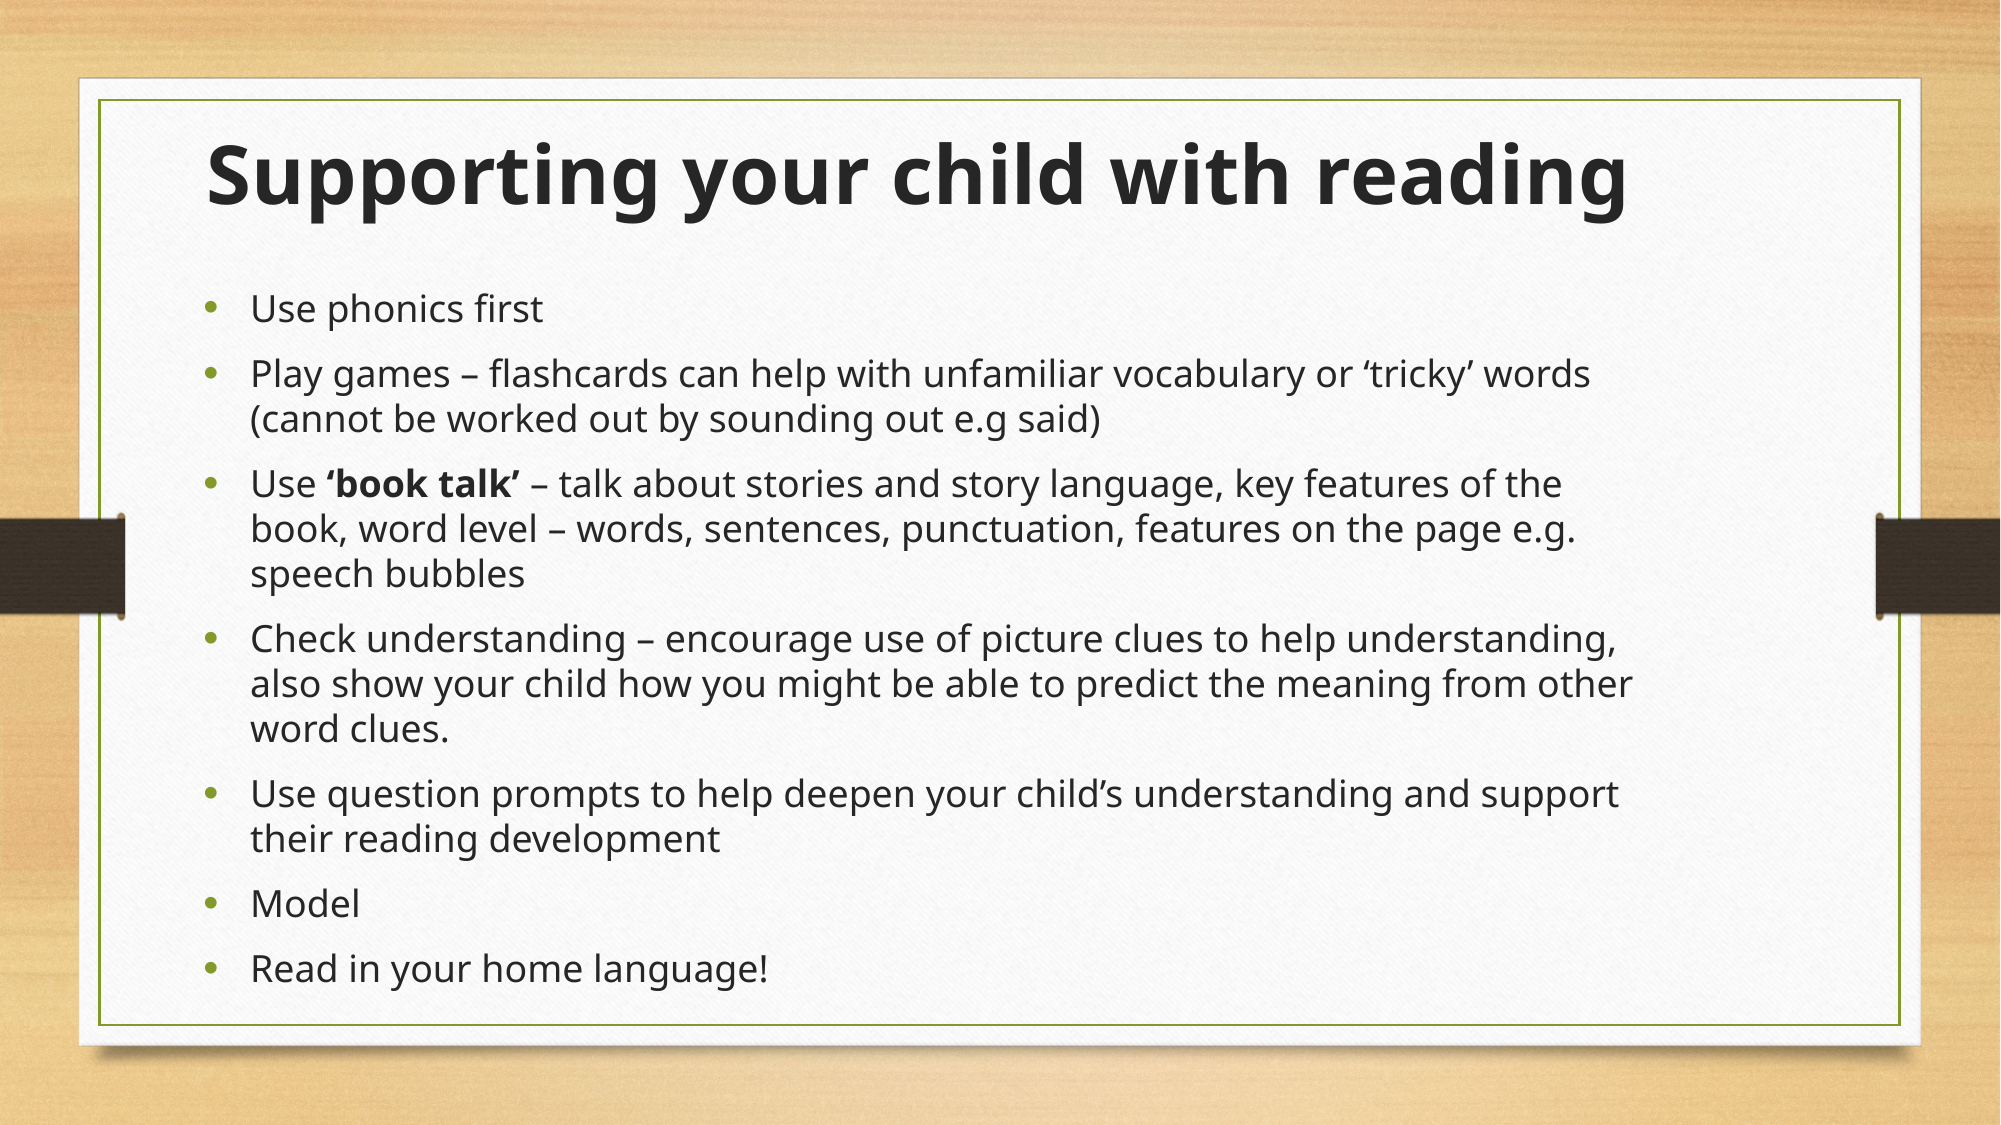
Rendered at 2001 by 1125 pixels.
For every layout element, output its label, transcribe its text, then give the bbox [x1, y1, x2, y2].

picture [0, 0, 2001, 1125]
title Supporting your child with reading [188, 66, 1651, 277]
list Use phonics first Play games – flashcards can help with unfamiliar vocabulary or ‘tricky’ words (cannot be worked out by sounding out e.g said) Use ‘book talk’ – talk about stories and story language, key features of the book, word level – words, sentences, punctuation, features on the page e.g. speech bubbles Check understanding – encourage use of picture clues to help understanding, also show your child how you might be able to predict the meaning from other word clues. Use question prompts to help deepen your child’s understanding and support their reading development Model Read in your home language! [188, 277, 1651, 897]
